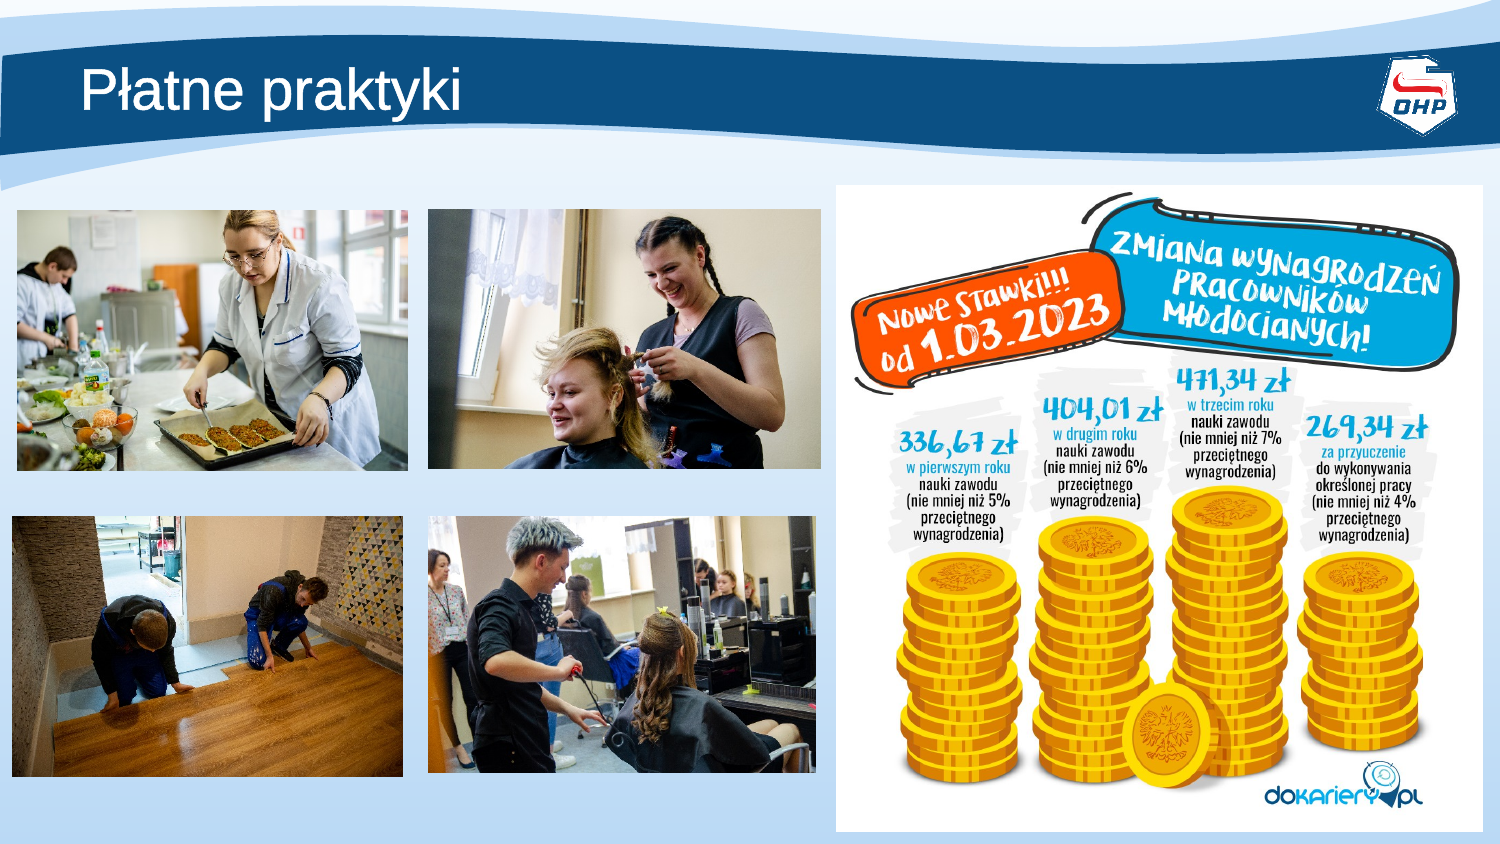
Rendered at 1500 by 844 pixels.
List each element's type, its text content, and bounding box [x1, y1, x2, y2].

picture [17, 210, 408, 471]
picture [12, 516, 403, 777]
picture [835, 185, 1483, 833]
picture [428, 208, 822, 470]
picture [428, 516, 816, 774]
title Płatne praktyki [64, 43, 1034, 114]
picture [1376, 55, 1458, 137]
